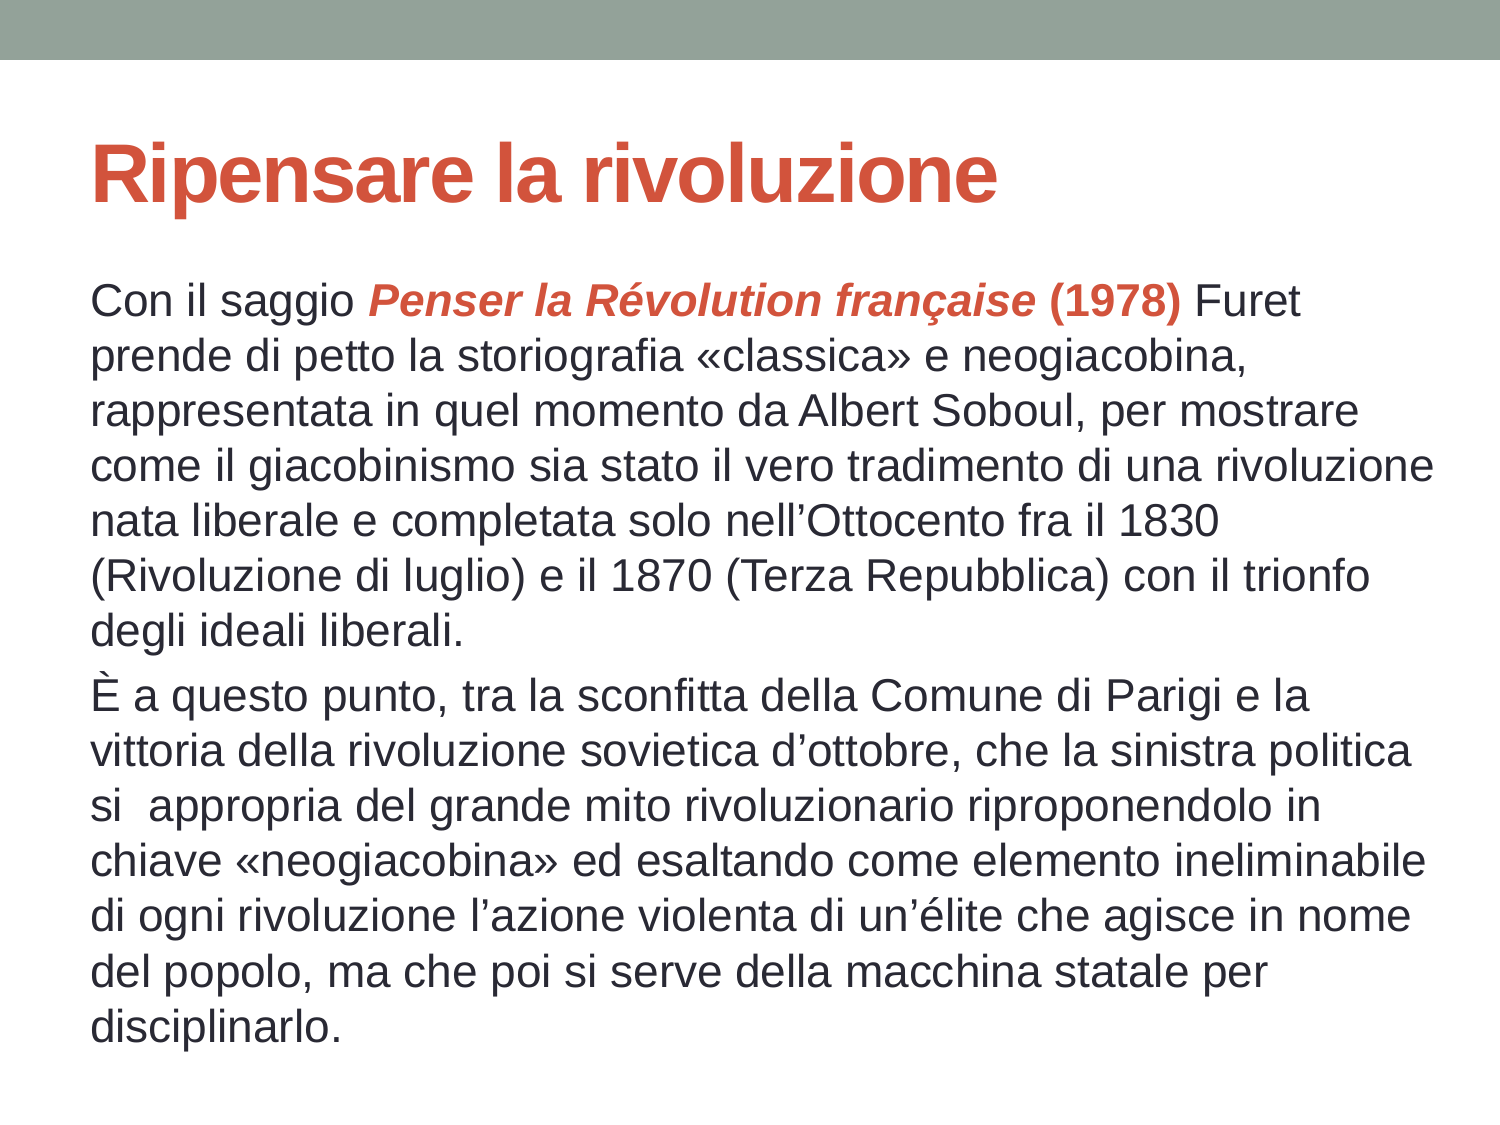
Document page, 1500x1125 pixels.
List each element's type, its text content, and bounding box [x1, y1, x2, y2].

list Con il saggio Penser la Révolution française (1978) Furet prende di petto la storiografia «classica» e neogiacobina, rappresentata in quel momento da Albert Soboul, per mostrare come il giacobinismo sia stato il vero tradimento di una rivoluzione nata liberale e completata solo nell’Ottocento fra il 1830 (Rivoluzione di luglio) e il 1870 (Terza Repubblica) con il trionfo degli ideali liberali. È a questo punto, tra la sconfitta della Comune di Parigi e la vittoria della rivoluzione sovietica d’ottobre, che la sinistra politica si appropria del grande mito rivoluzionario riproponendolo in chiave «neogiacobina» ed esaltando come elemento ineliminabile di ogni rivoluzione l’azione violenta di un’élite che agisce in nome del popolo, ma che poi si serve della macchina statale per disciplinarlo. [75, 262, 1459, 1063]
title Ripensare la rivoluzione [75, 87, 1425, 250]
